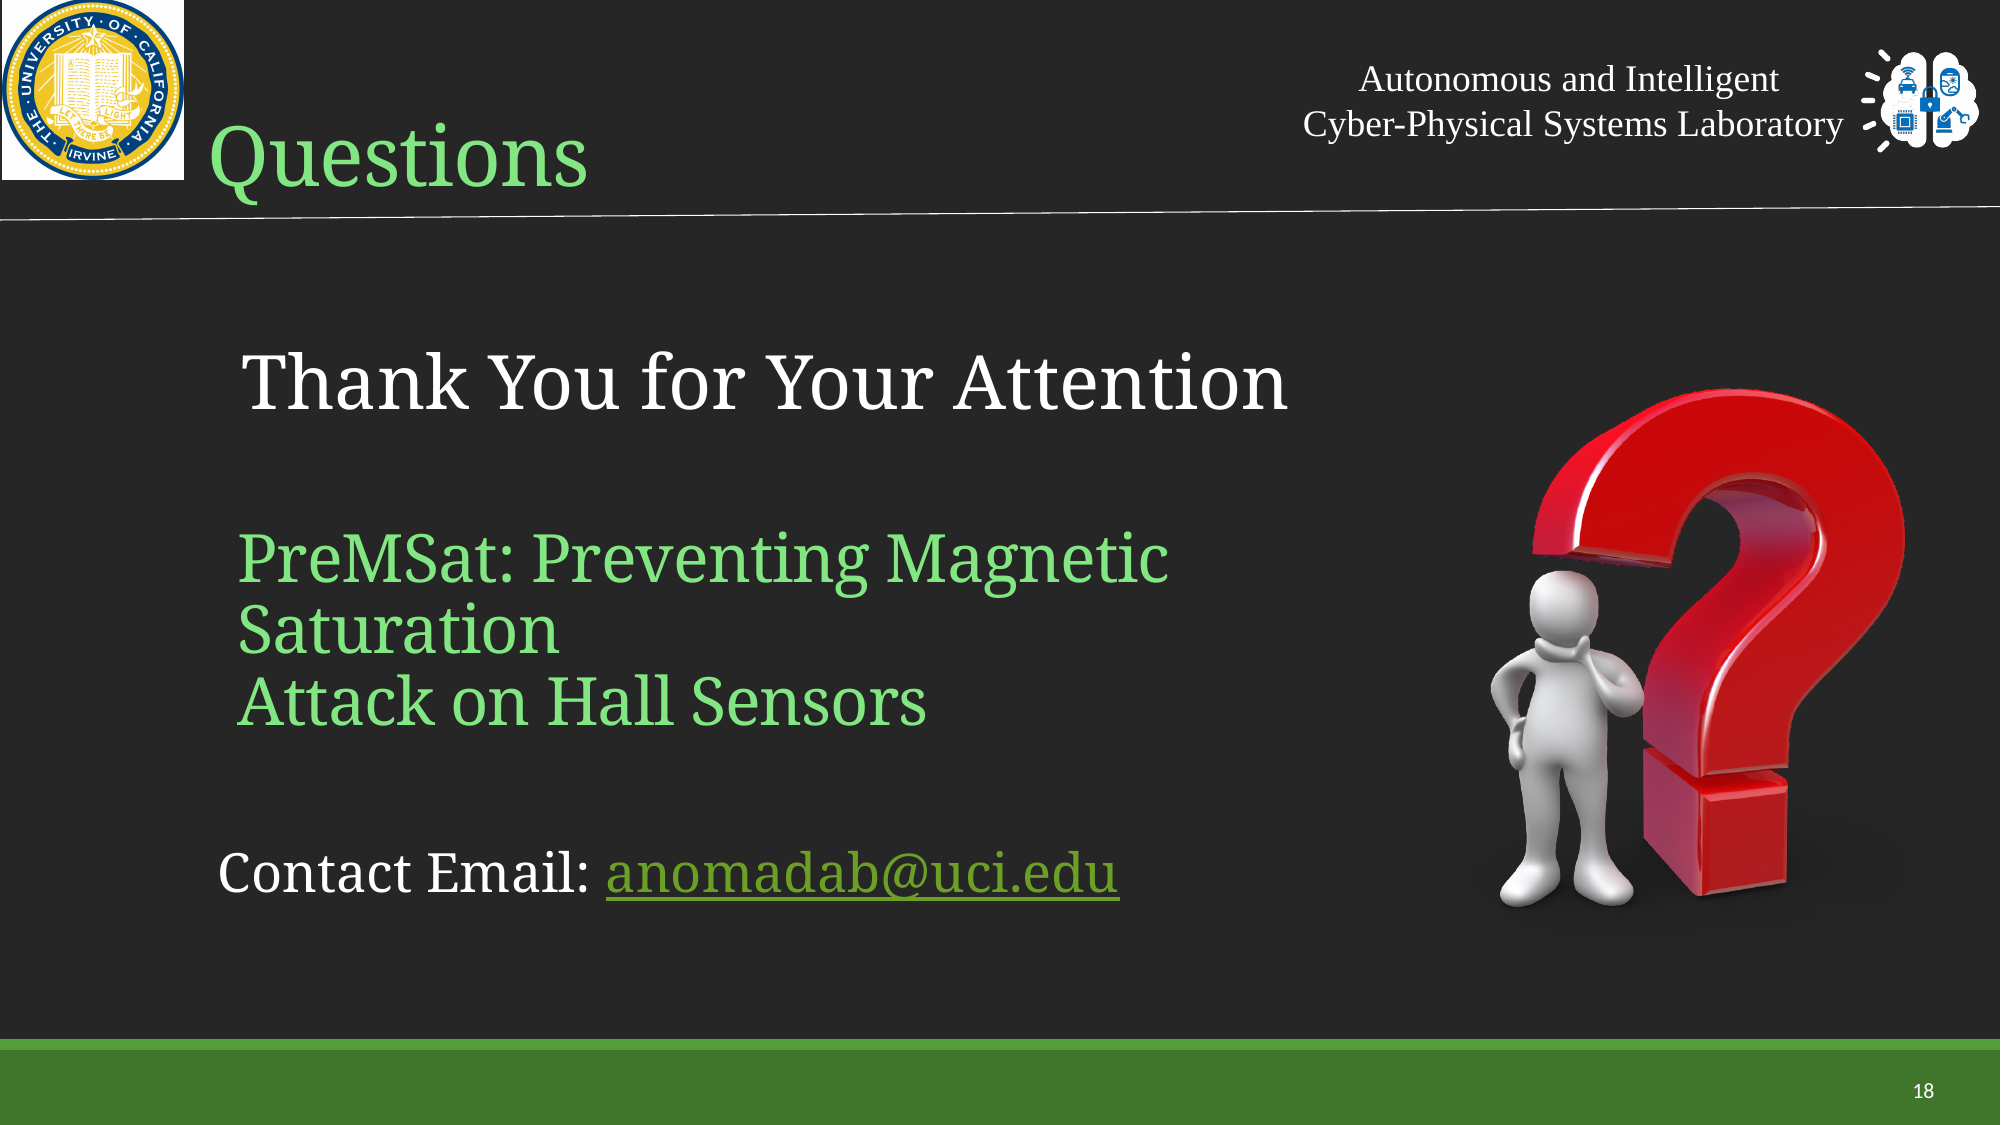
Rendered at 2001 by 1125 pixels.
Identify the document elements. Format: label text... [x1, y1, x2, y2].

title Questions [196, 77, 1827, 241]
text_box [1858, 29, 2000, 173]
text_box Thank You for Your Attention [226, 327, 1314, 432]
text_box PreMSat: Preventing Magnetic Saturation Attack on Hall Sensors [226, 523, 1347, 742]
text_box Contact Email: anomadab@uci.edu [203, 831, 1149, 921]
picture [1350, 321, 2000, 972]
text_box Autonomous and Intelligent Cyber-Physical Systems Laboratory [1267, 46, 1855, 152]
picture [1, 0, 185, 181]
